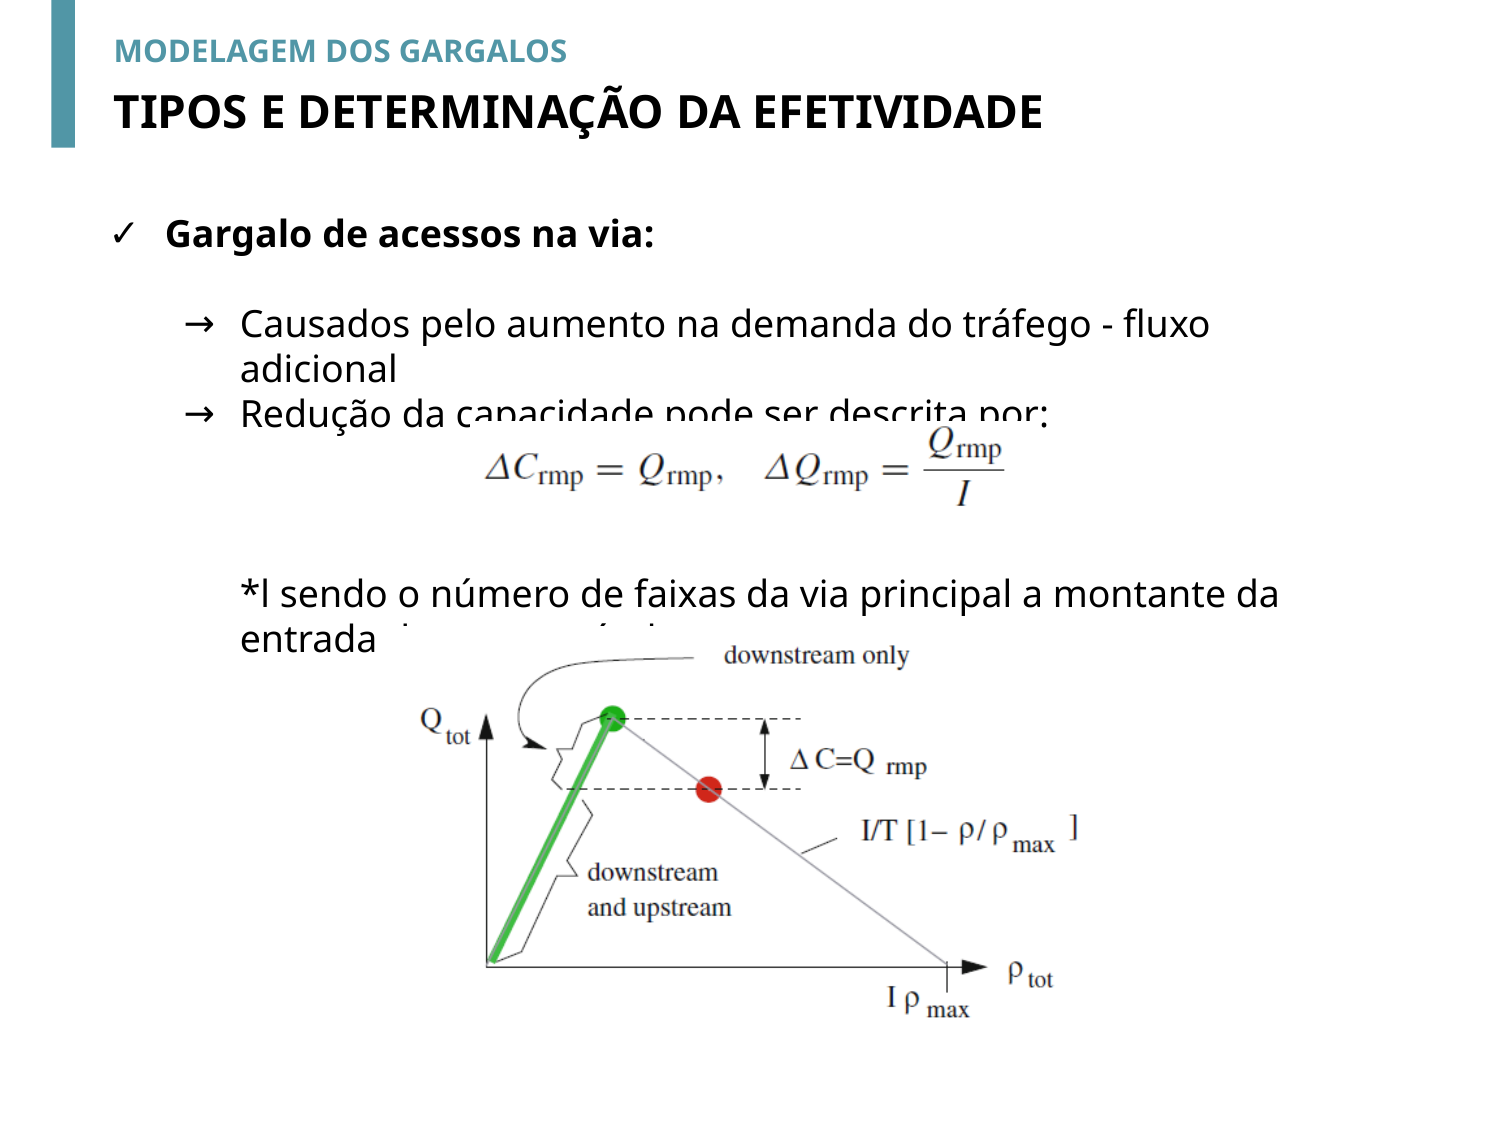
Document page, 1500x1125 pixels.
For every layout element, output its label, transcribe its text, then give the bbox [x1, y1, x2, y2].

text_box [66, 184, 1446, 1060]
text_box Gargalo de acessos na via: Causados pelo aumento na demanda do tráfego - fluxo adicional Redução da capacidade pode ser descrita por: *l sendo o número de faixas da via principal a montante da entrada de novos veículos [74, 194, 1395, 1028]
text_box MODELAGEM DOS GARGALOS [98, 0, 808, 85]
text_box [51, 0, 75, 148]
picture [385, 626, 1126, 1077]
text_box TIPOS E DETERMINAÇÃO DA EFETIVIDADE [98, 73, 1167, 148]
picture [470, 421, 1030, 534]
